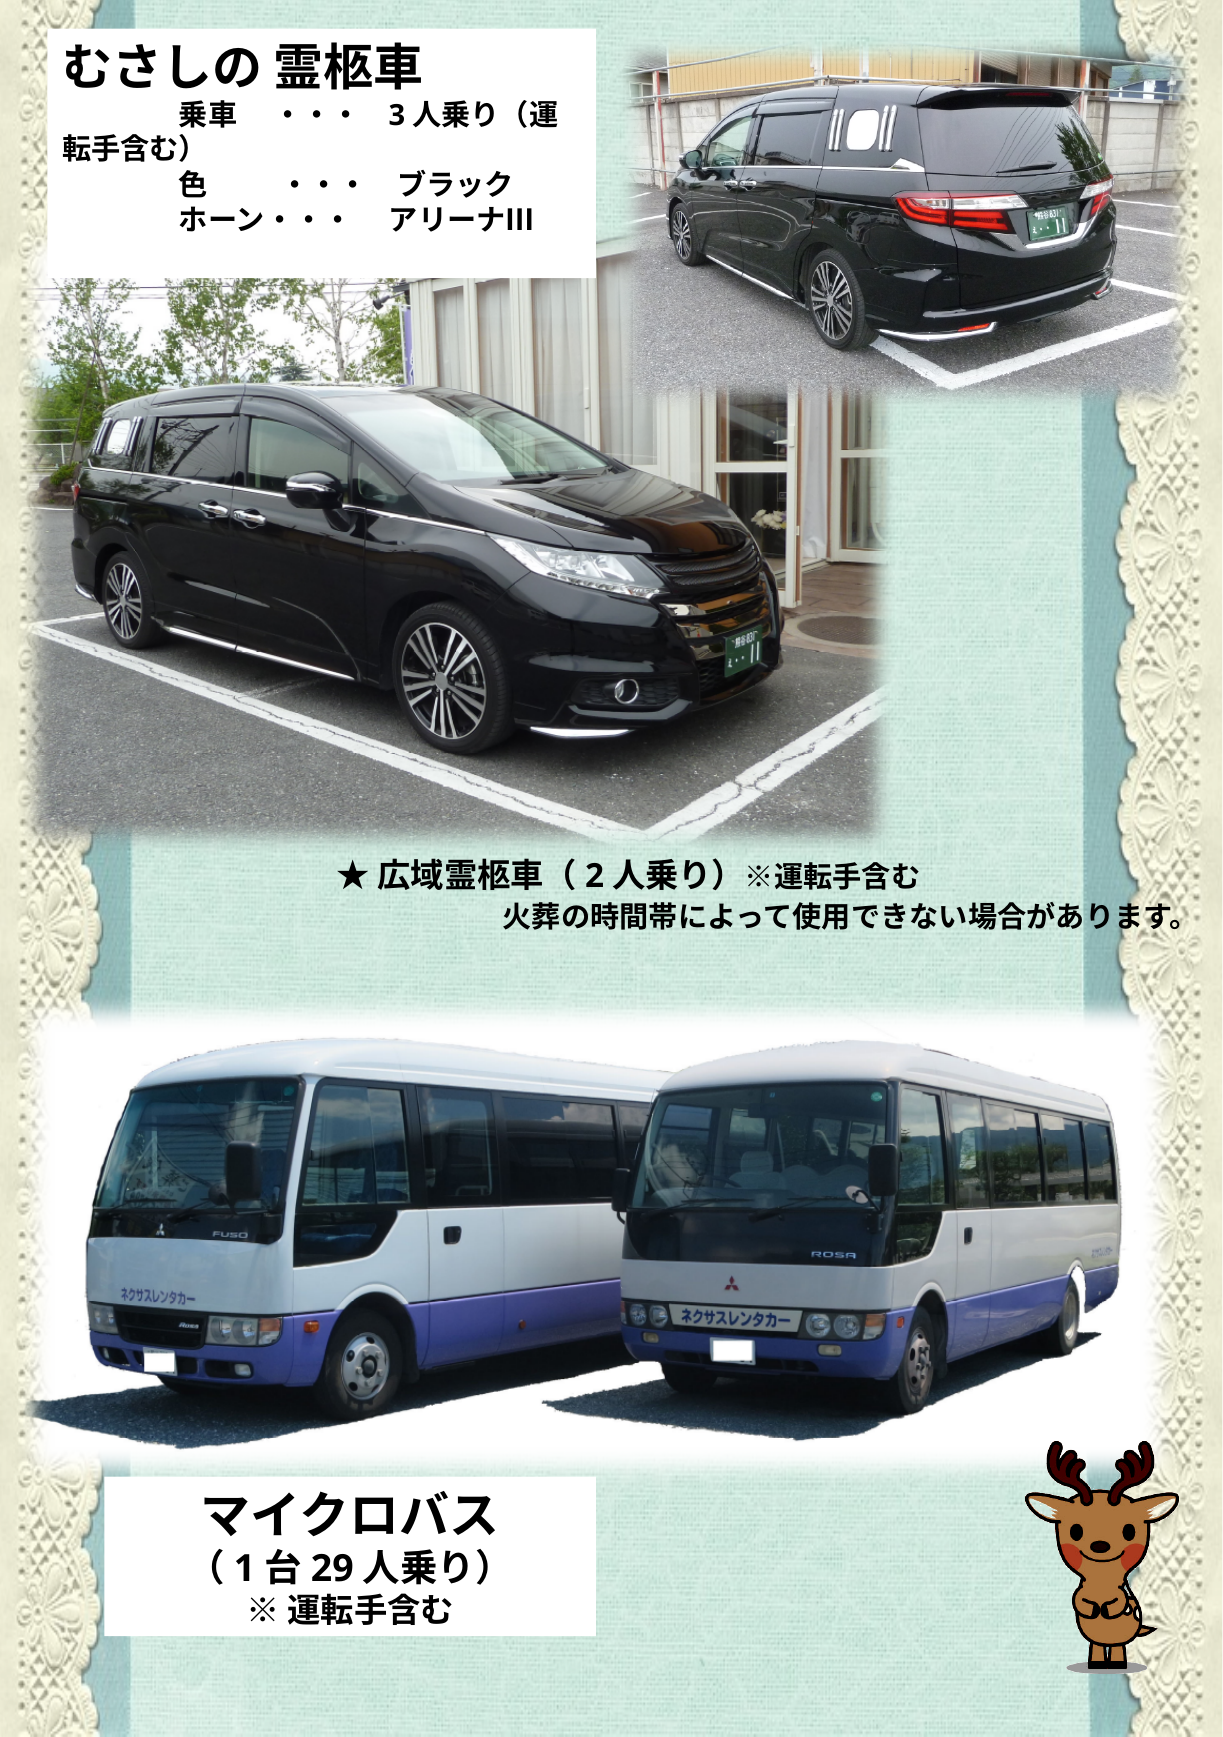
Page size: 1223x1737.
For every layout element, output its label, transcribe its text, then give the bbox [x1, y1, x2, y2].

text_box むさしの 霊柩車 乗車 ・・・ 3人乗り（運転手含む） 色 ・・・ ブラック ホーン・・・ アリーナⅢ [47, 28, 596, 221]
picture [16, 38, 1196, 855]
text_box ★広域霊柩車（2人乗り）※運転手含む 火葬の時間帯によって使用できない場合があります。 [321, 846, 1223, 942]
picture [16, 993, 1180, 1674]
text_box マイクロバス （1台29人乗り） ※運転手含む [104, 1498, 596, 1637]
